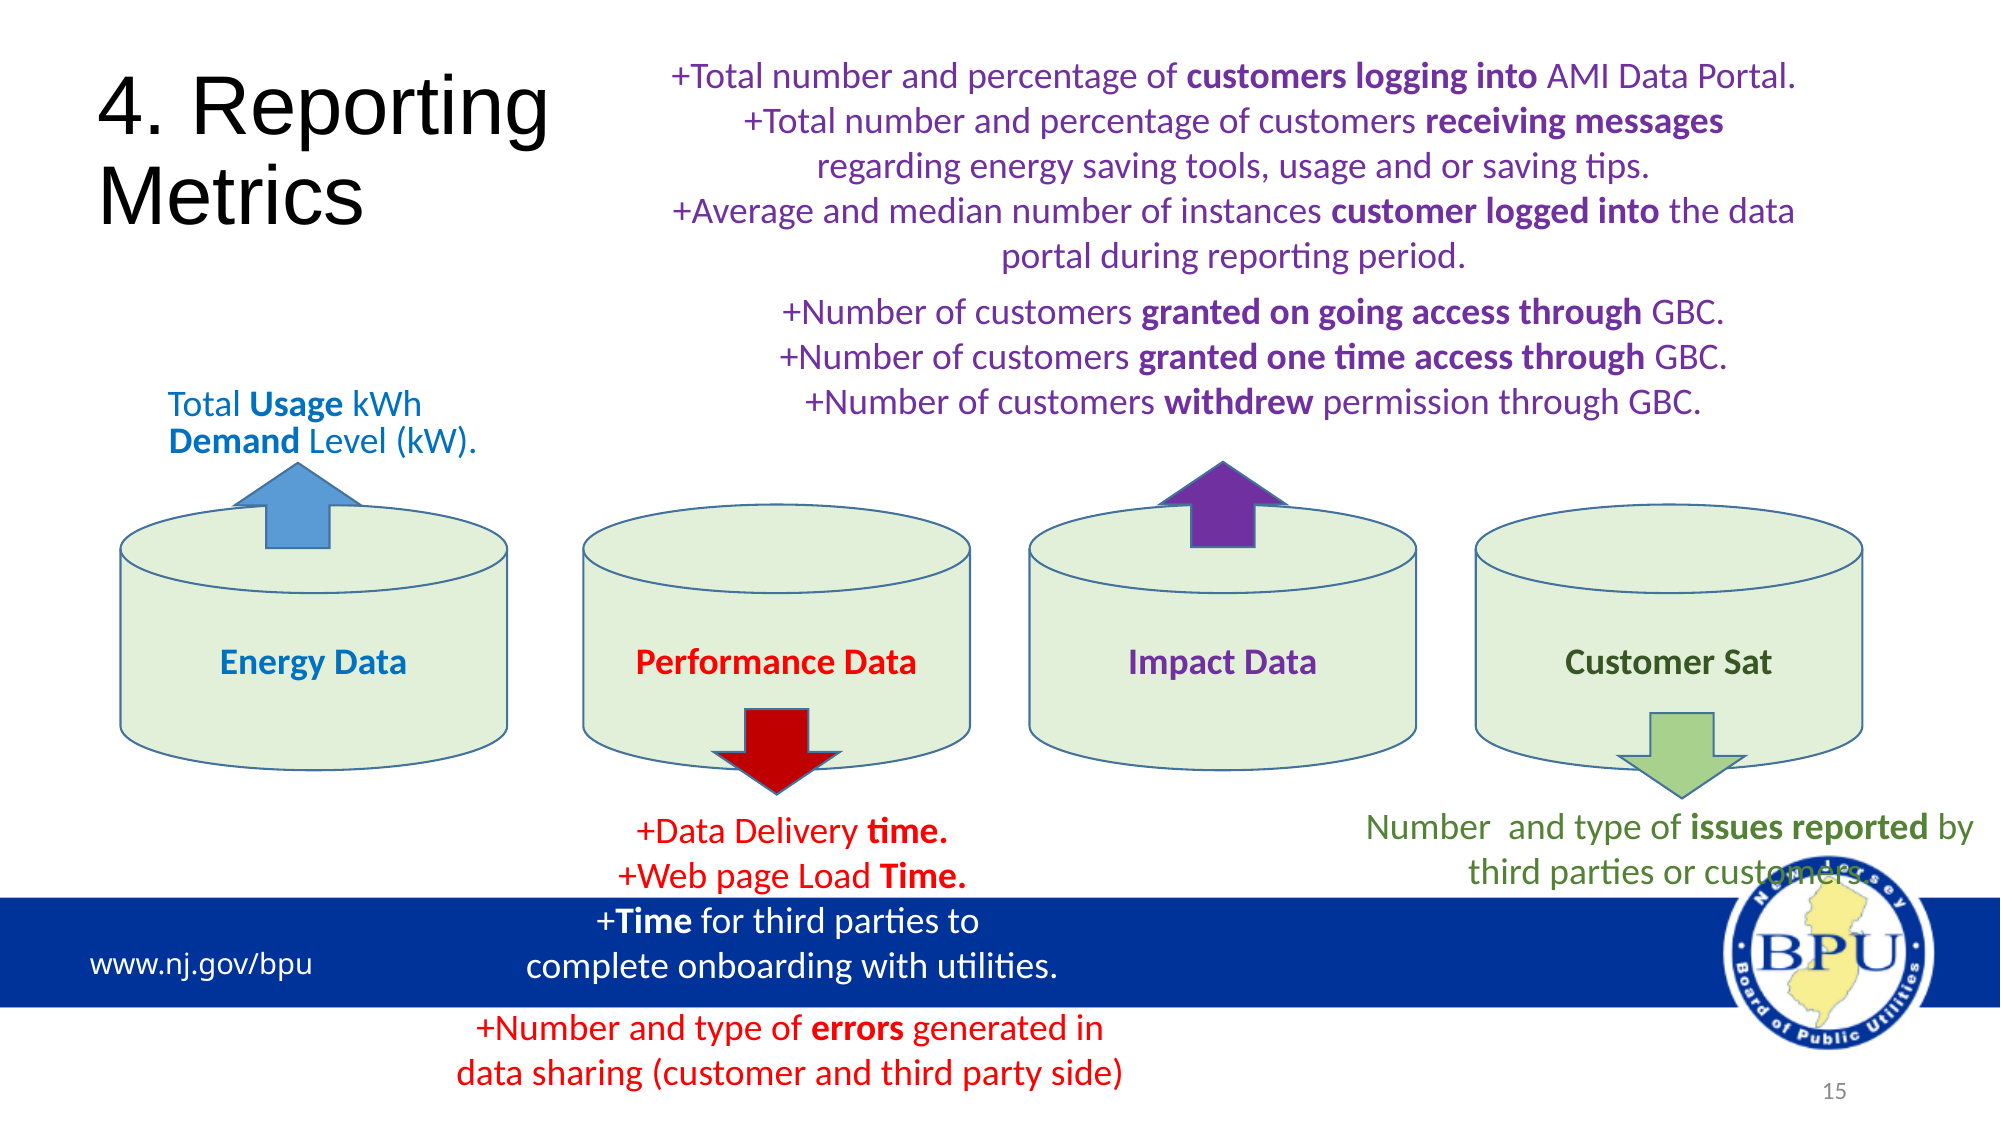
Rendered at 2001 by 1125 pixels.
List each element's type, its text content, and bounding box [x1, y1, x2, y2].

title 4. Reporting Metrics [82, 43, 640, 262]
text_box Performance Data [582, 503, 972, 771]
text_box Impact Data [1028, 506, 1418, 772]
text_box Total Usage kWh [152, 371, 438, 431]
text_box [231, 461, 365, 550]
text_box +Number of customers granted on going access through GBC. +Number of customers granted one time access through GBC. +Number of customers withdrew permission through GBC. [762, 284, 1746, 430]
text_box +Number and type of errors generated in data sharing (customer and third party side) [438, 995, 1143, 1101]
slide_number 15 [1412, 1059, 1863, 1120]
text_box [710, 708, 844, 796]
text_box [1615, 712, 1749, 800]
picture [0, 840, 2000, 1058]
text_box +Total number and percentage of customers logging into AMI Data Portal. +Total number and percentage of customers receiving messages regarding energy saving tools, usage and or saving tips. +Average and median number of instances customer logged into the data portal during reporting period. [654, 43, 1814, 284]
text_box Number and type of issues reported by third parties or customers. [1340, 794, 2000, 900]
text_box Energy Data [119, 504, 509, 772]
text_box Demand Level (kW). [154, 408, 493, 469]
text_box [1156, 460, 1290, 549]
text_box Customer Sat [1474, 503, 1864, 771]
text_box +Data Delivery time. +Web page Load Time. +Time for third parties to complete onboarding with utilities. [492, 798, 1094, 994]
